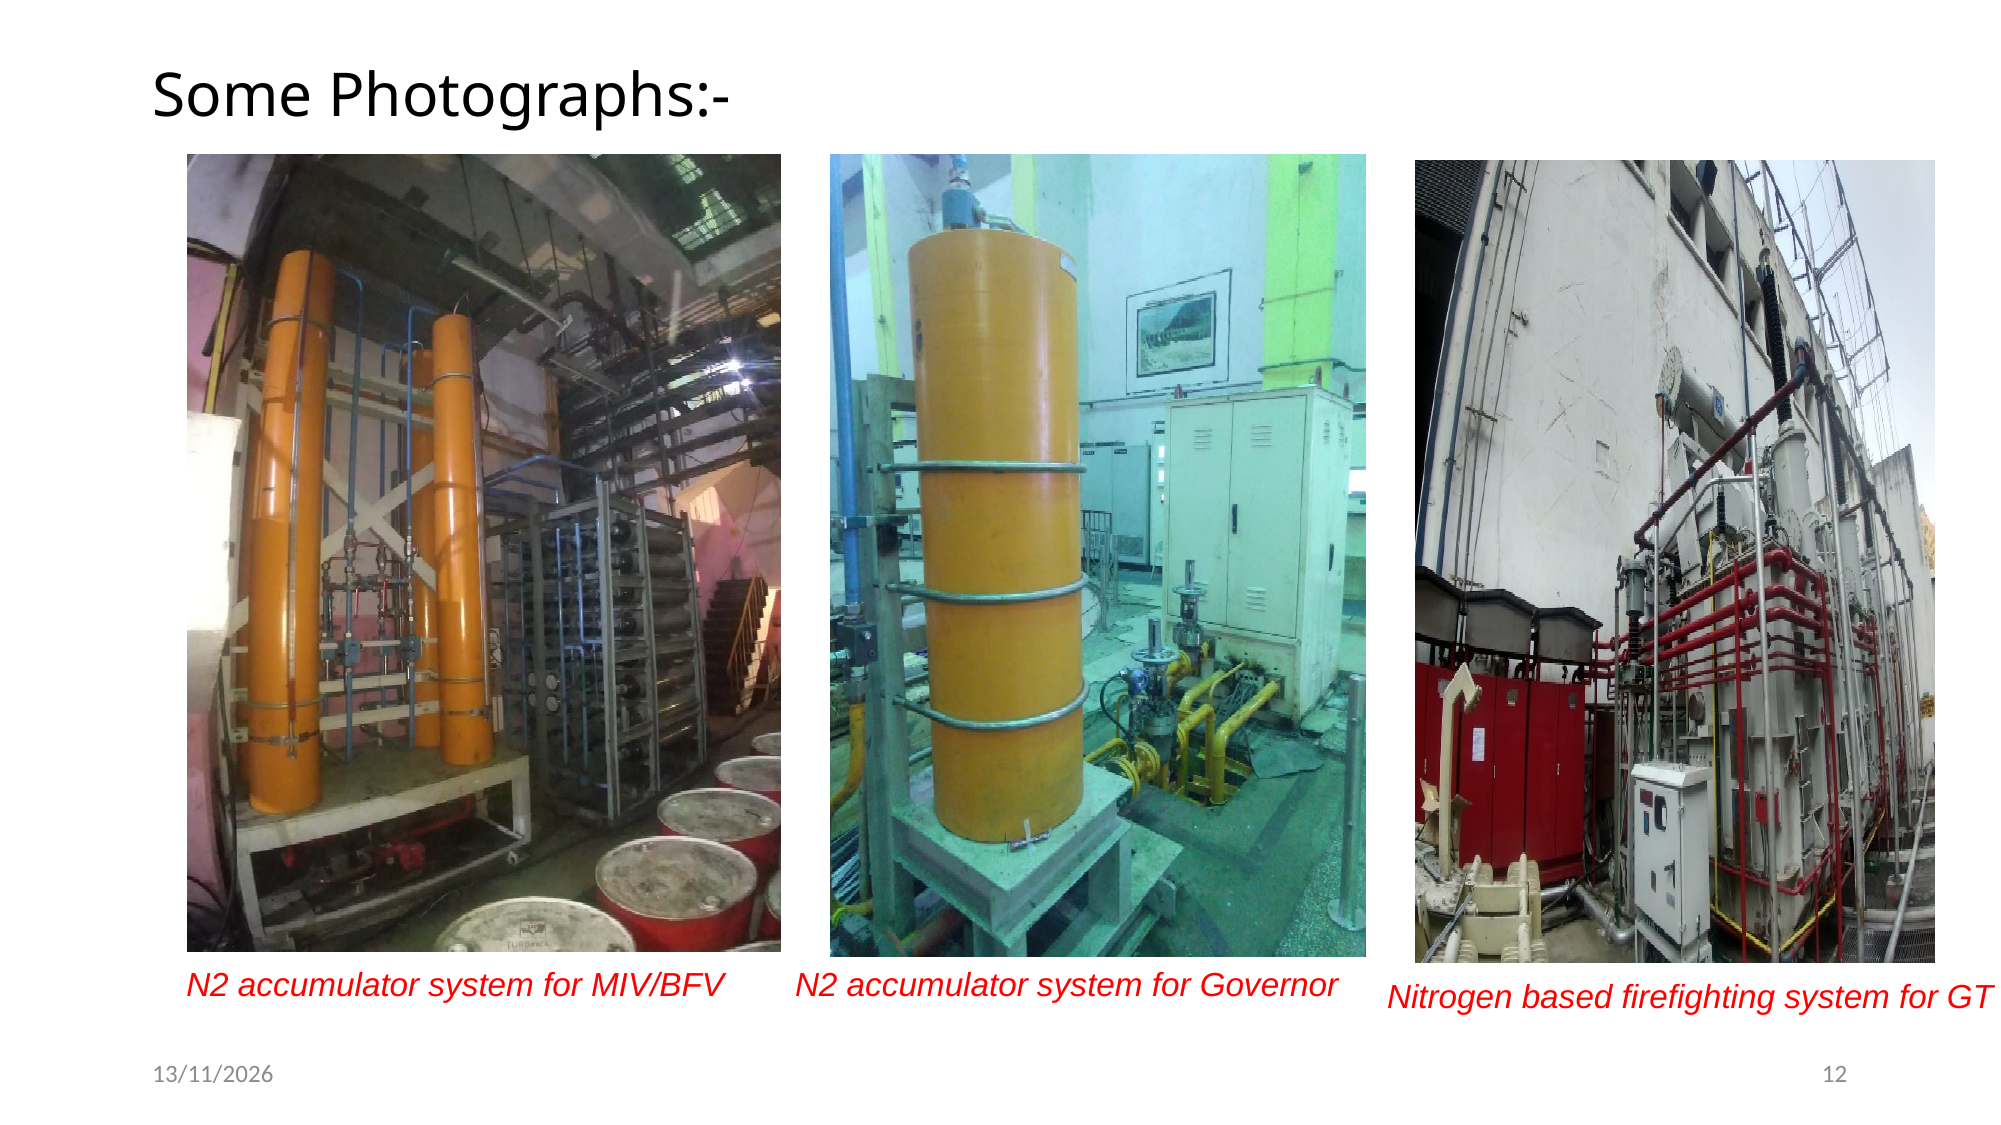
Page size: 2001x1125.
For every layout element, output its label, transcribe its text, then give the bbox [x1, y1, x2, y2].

text_box N2 accumulator system for Governor [780, 956, 1373, 1011]
text_box Nitrogen based firefighting system for GT [1372, 967, 2000, 1023]
title Some Photographs:- [137, 56, 1863, 211]
slide_number 12 [1412, 1042, 1863, 1103]
picture [1415, 160, 1935, 963]
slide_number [137, 1042, 588, 1103]
text_box N2 accumulator system for MIV/BFV [171, 956, 764, 1011]
picture [830, 154, 1366, 957]
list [187, 154, 781, 952]
